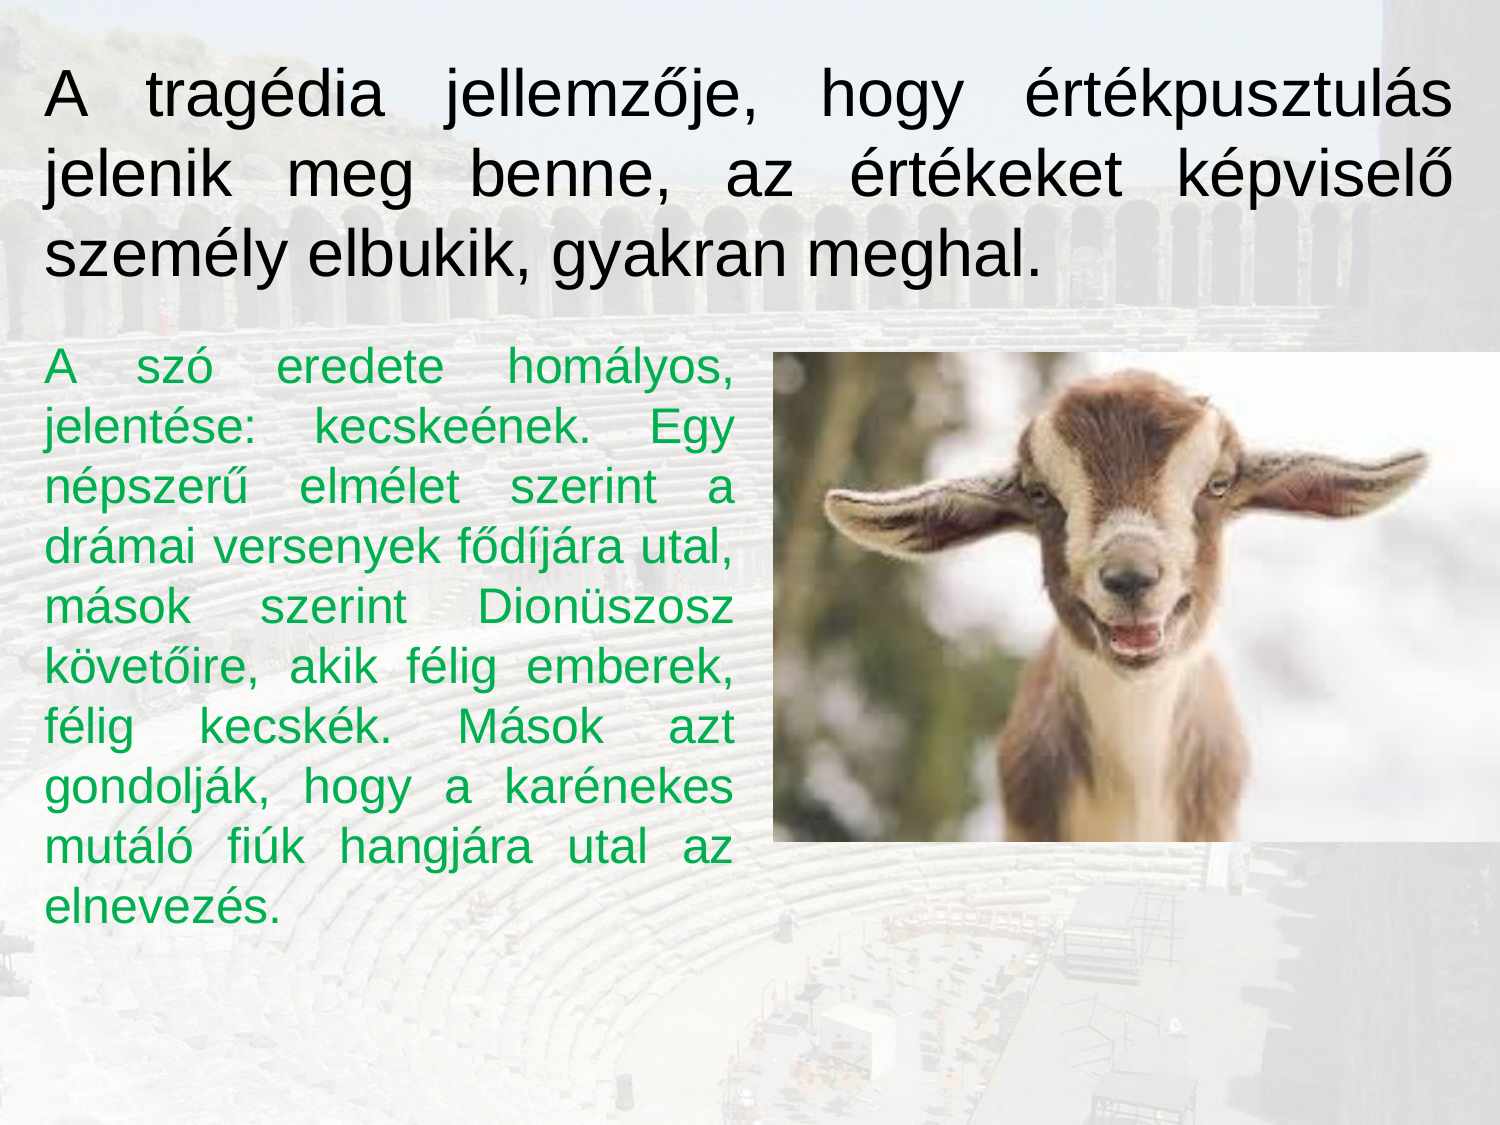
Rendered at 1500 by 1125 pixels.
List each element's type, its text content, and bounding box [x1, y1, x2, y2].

picture [0, 0, 1500, 1125]
text_box A szó eredete homályos, jelentése: kecskeének. Egy népszerű elmélet szerint a drámai versenyek fődíjára utal, mások szerint Dionüszosz követőire, akik félig emberek, félig kecskék. Mások azt gondolják, hogy a karénekes mutáló fiúk hangjára utal az elnevezés. [29, 326, 750, 941]
list A tragédia jellemzője, hogy értékpusztulás jelenik meg benne, az értékeket képviselő személy elbukik, gyakran meghal. [29, 42, 1471, 350]
